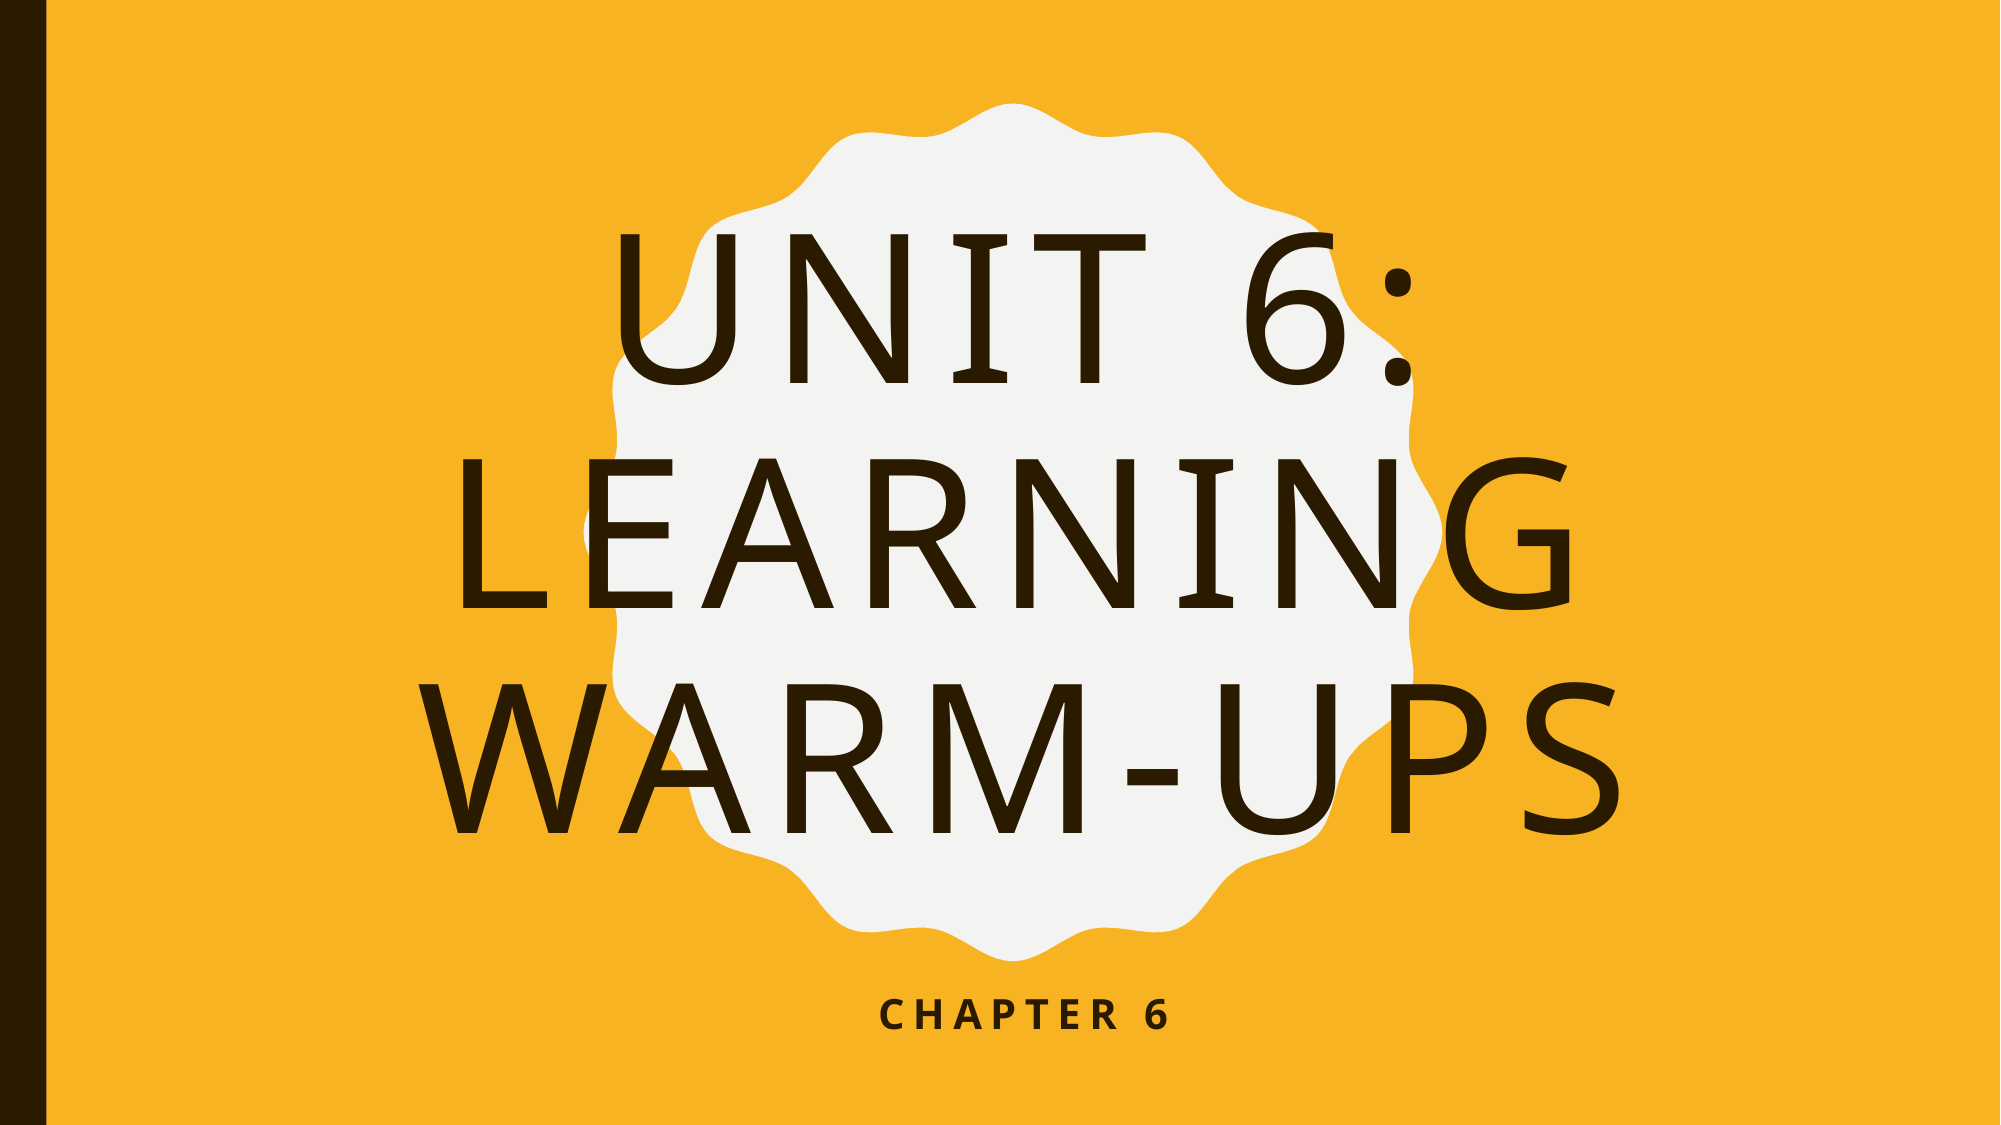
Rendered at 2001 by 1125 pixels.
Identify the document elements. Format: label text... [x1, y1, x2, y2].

title Unit 6: Learning Warm-Ups [176, 180, 1870, 902]
subtitle Chapter 6 [363, 980, 1684, 1103]
